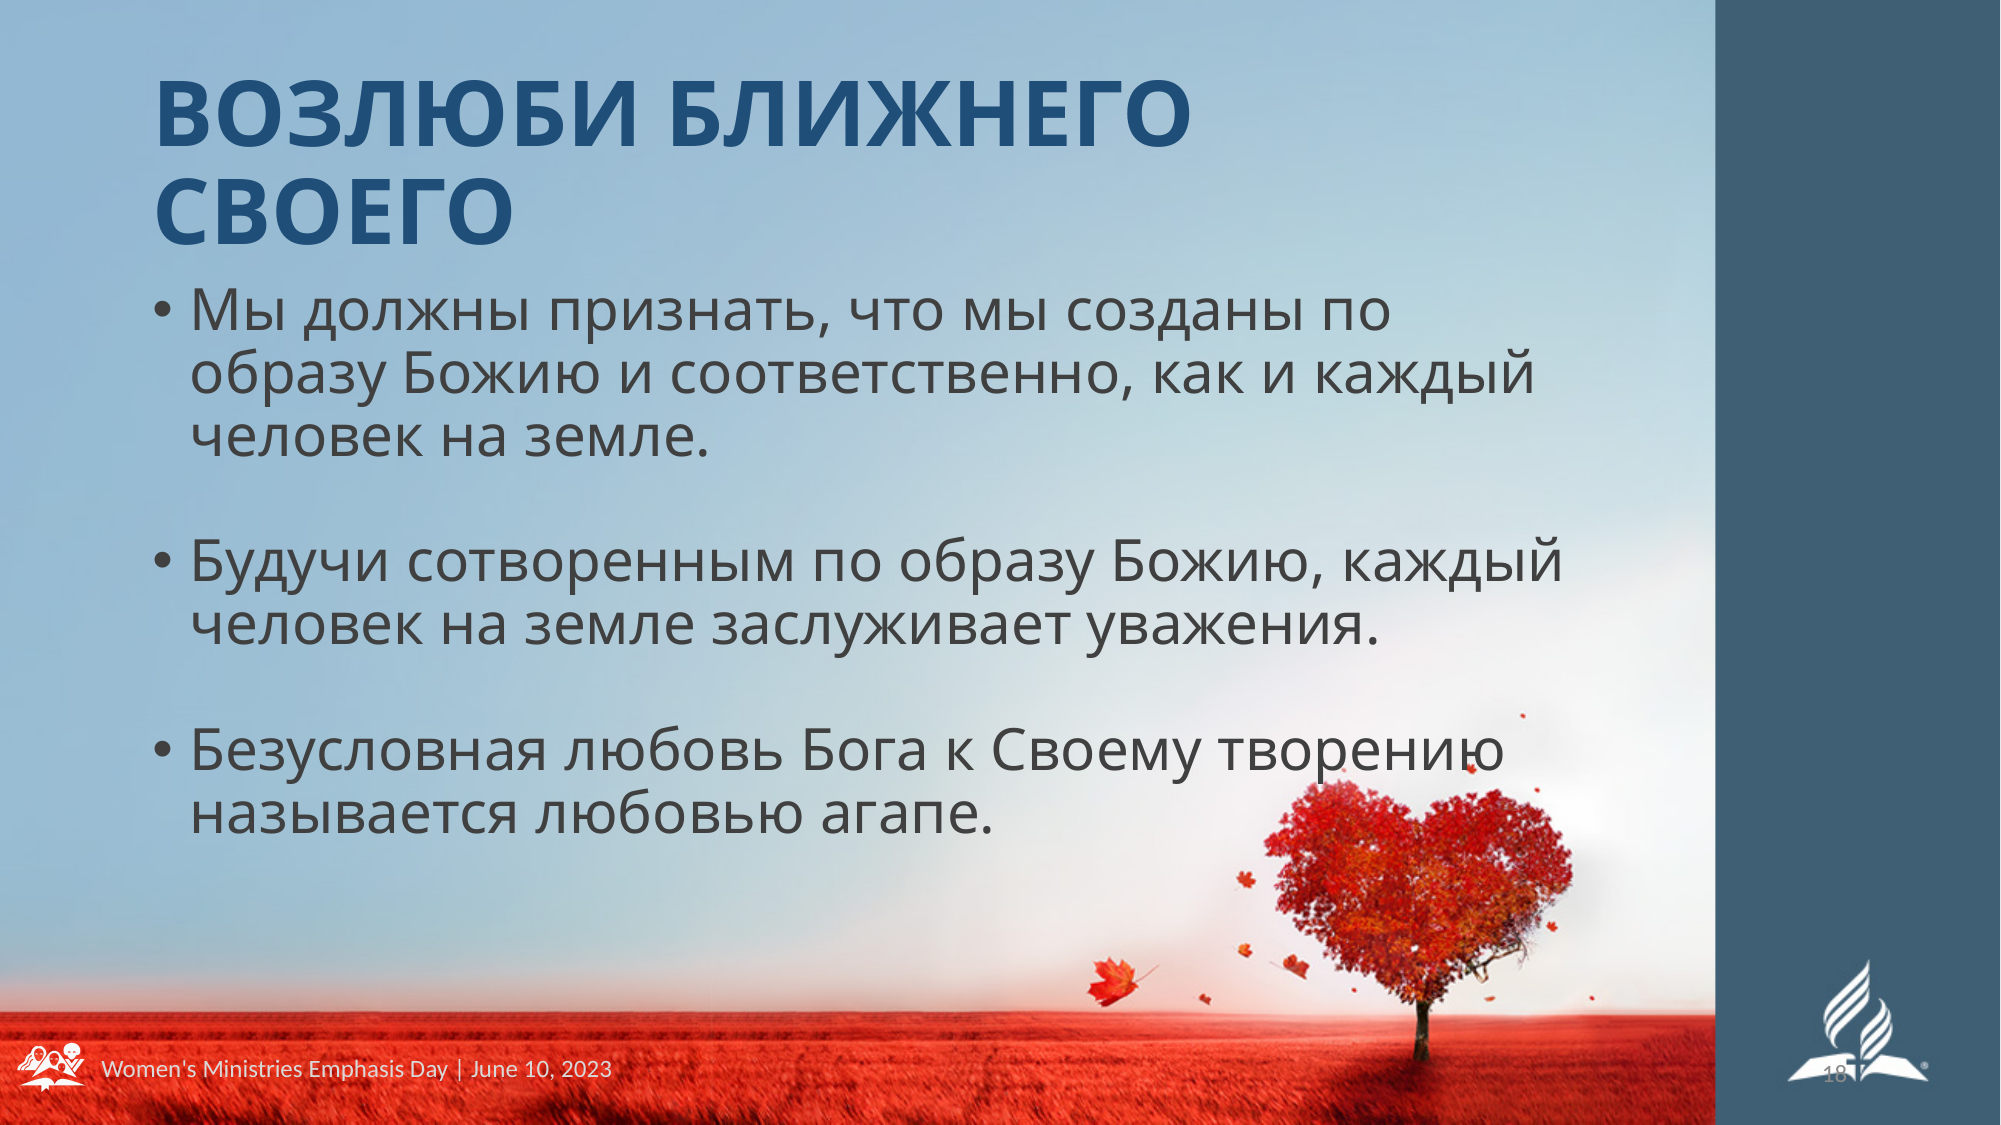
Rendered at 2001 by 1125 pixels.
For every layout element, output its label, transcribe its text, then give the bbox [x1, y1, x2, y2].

picture [0, 0, 2001, 1125]
list Мы должны признать, что мы созданы по образу Божию и соответственно, как и каждый человек на земле. Будучи сотворенным по образу Божию, каждый человек на земле заслуживает уважения. Безусловная любовь Бога к Своему творению называется любовью агапе. [137, 272, 1591, 972]
title ВОЗЛЮБИ БЛИЖНЕГО СВОЕГО [137, 59, 1591, 272]
footer Women's Ministries Emphasis Day | June 10, 2023 [86, 1037, 762, 1098]
slide_number 18 [1412, 1042, 1863, 1103]
